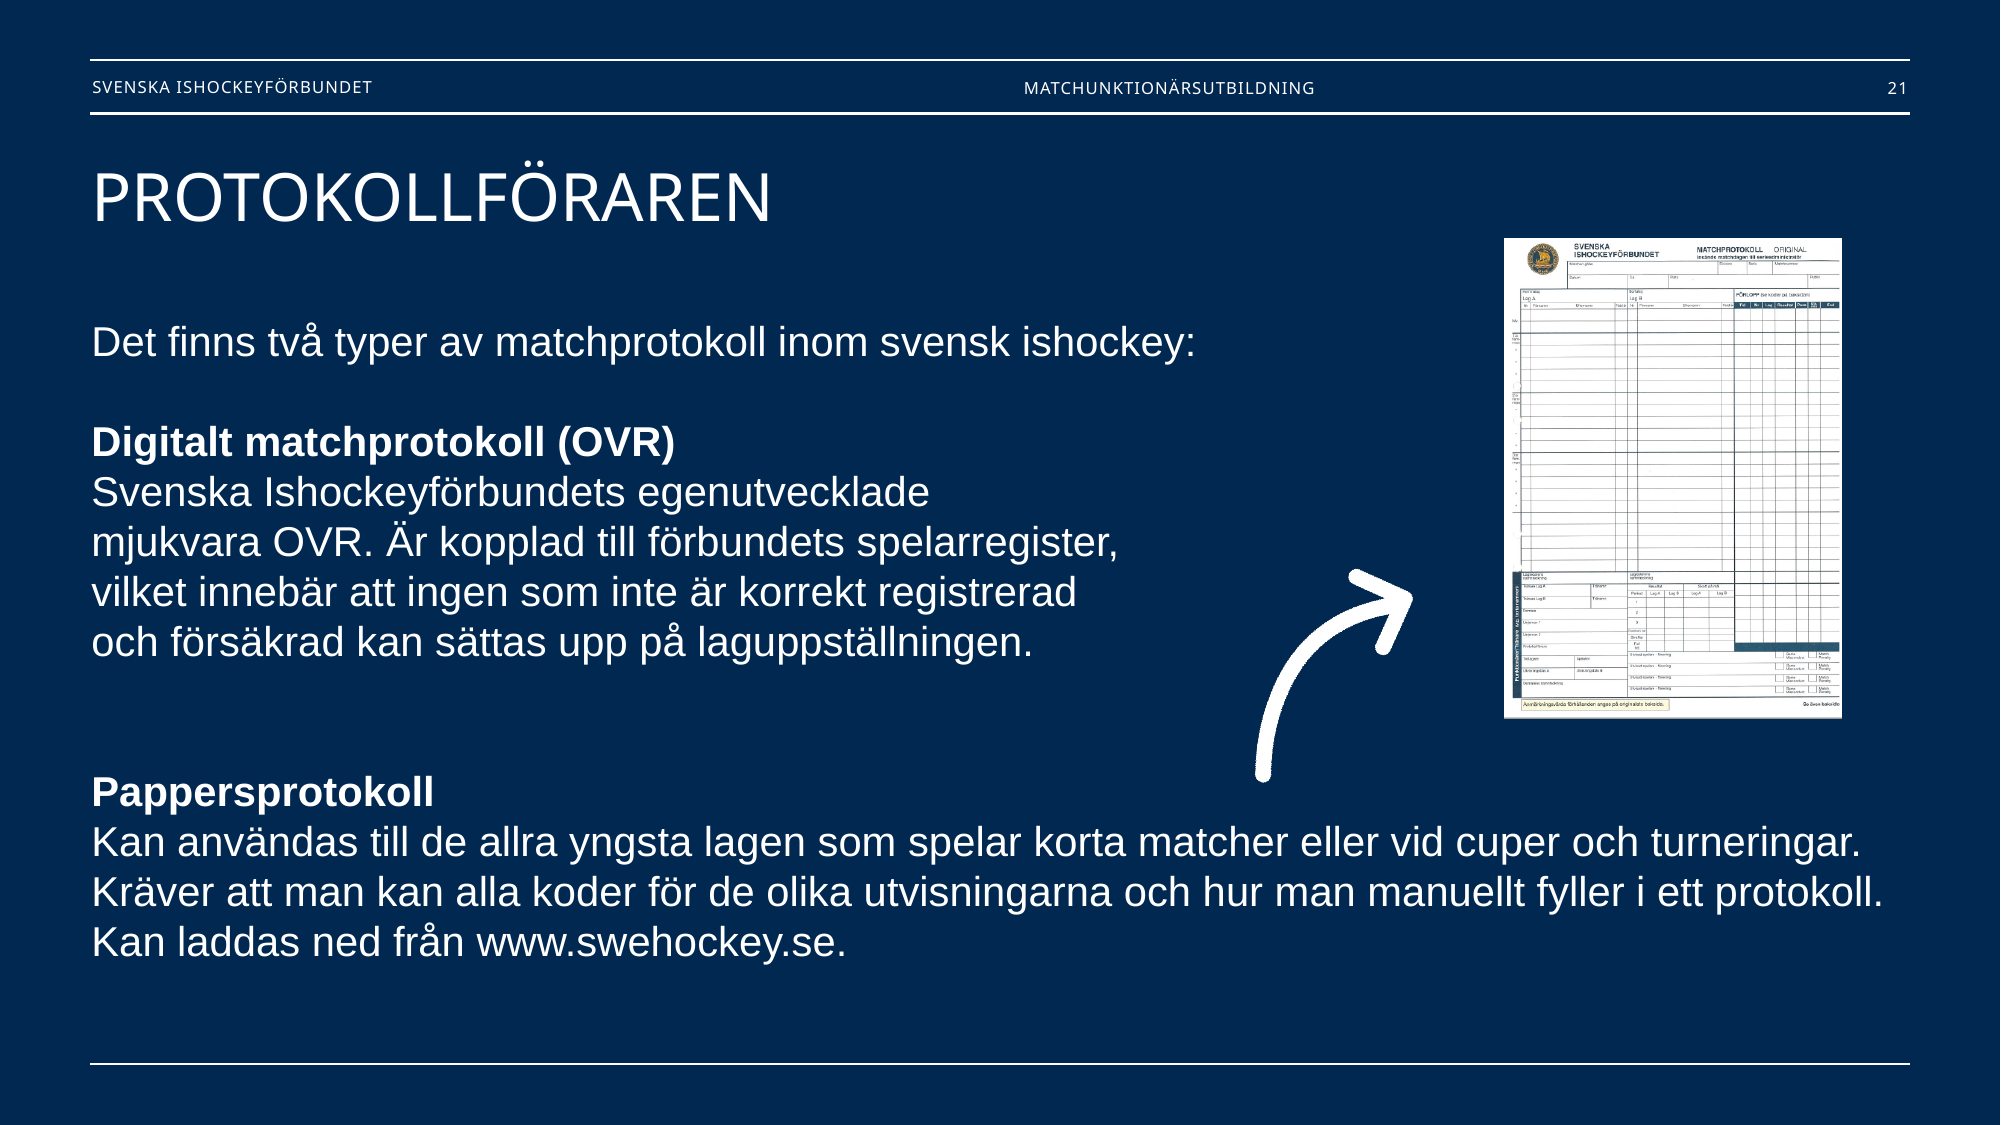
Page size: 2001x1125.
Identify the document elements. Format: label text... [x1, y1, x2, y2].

slide_number 21 [1774, 60, 1908, 112]
picture [1161, 502, 1492, 834]
picture [1504, 238, 1842, 719]
title PROTOKOLLFÖRAREN Det finns två typer av matchprotokoll inom svensk ishockey: Digitalt matchprotokoll (OVR) Svenska Ishockeyförbundets egenutvecklade mjukvara OVR. Är kopplad till förbundets spelarregister, vilket innebär att ingen som inte är korrekt registrerad och försäkrad kan sättas upp på laguppställningen. Pappersprotokoll Kan användas till de allra yngsta lagen som spelar korta matcher eller vid cuper och turneringar. Kräver att man kan alla koder för de olika utvisningarna och hur man manuellt fyller i ett protokoll. Kan laddas ned från www.swehockey.se. [91, 154, 1909, 1024]
footer Matchunktionärsutbildning [1023, 60, 1597, 112]
